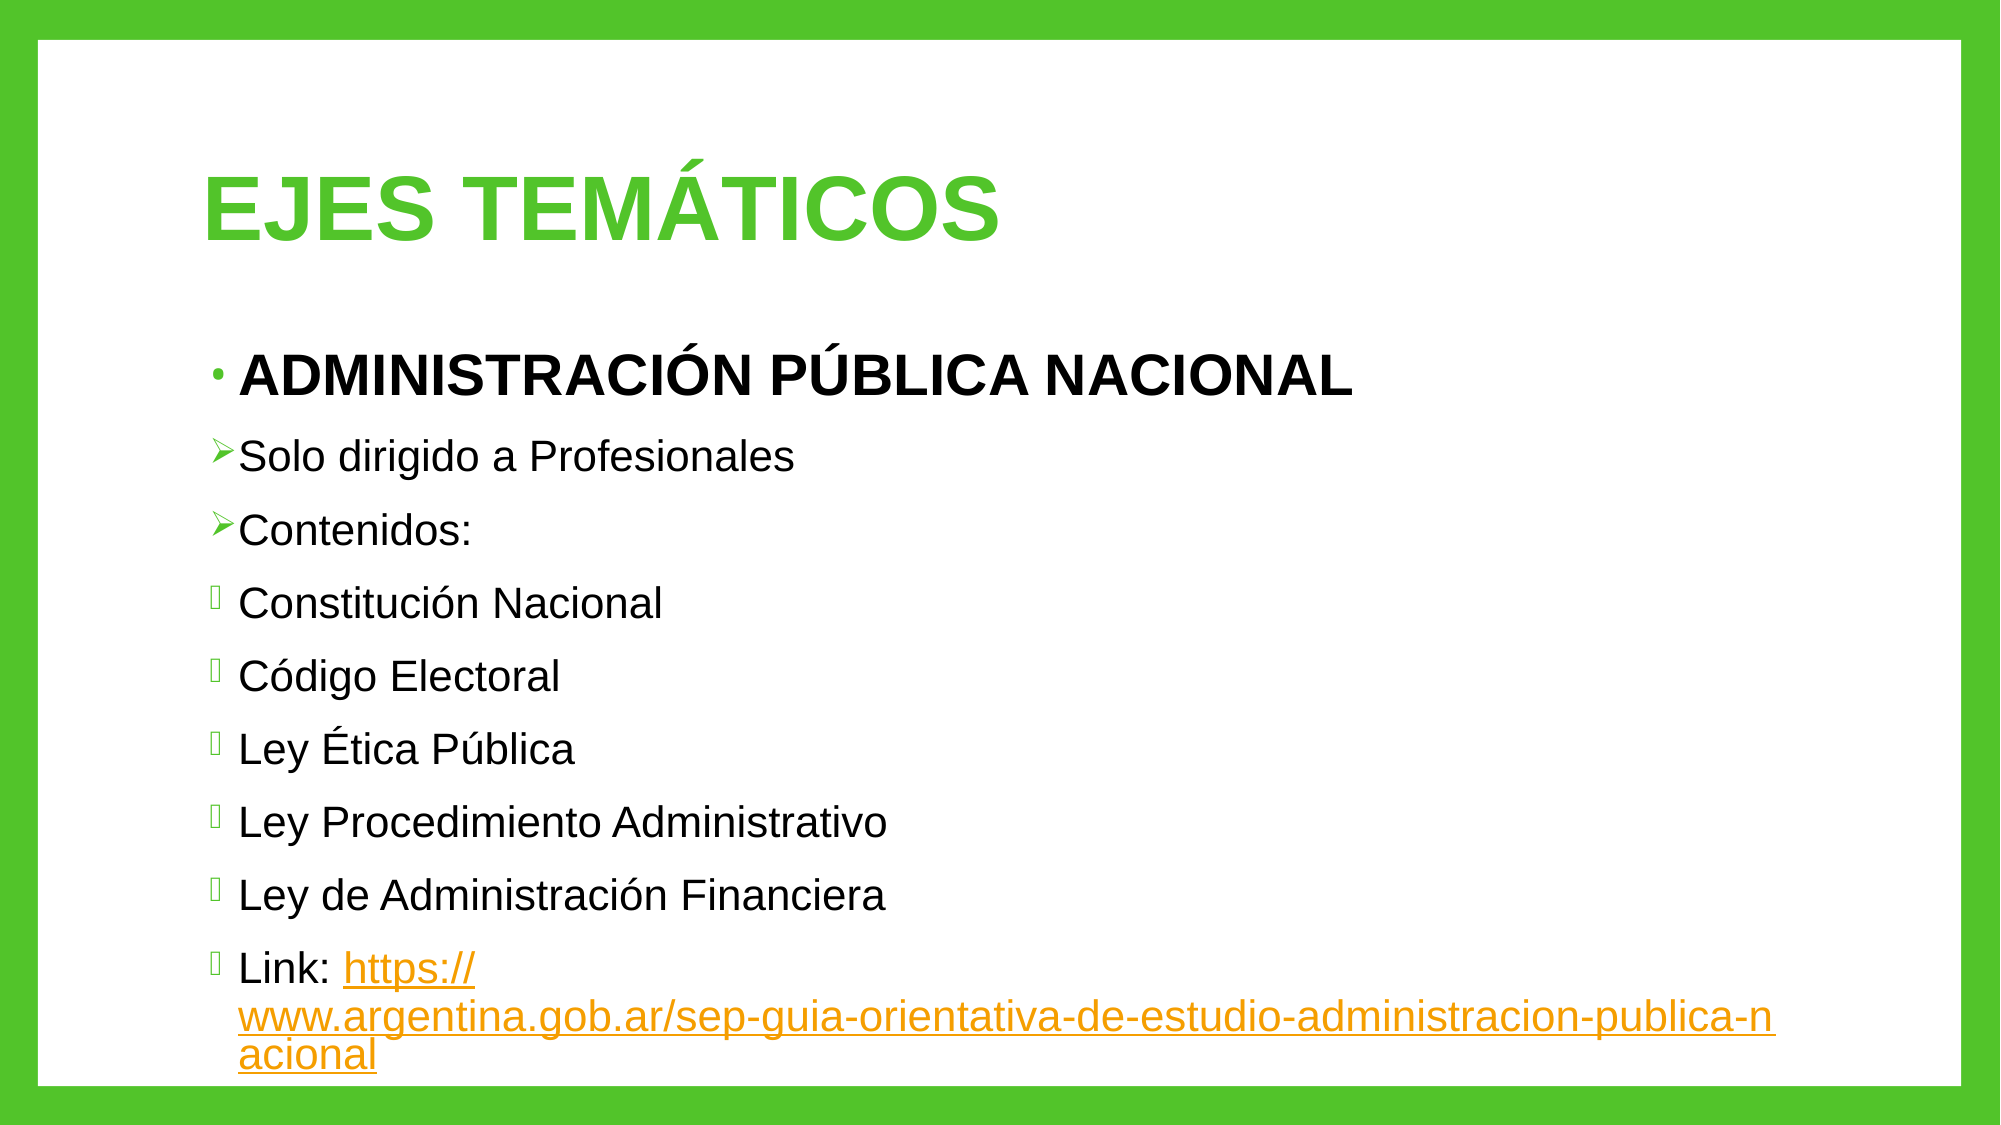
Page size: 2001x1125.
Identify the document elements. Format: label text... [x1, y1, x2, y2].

list ADMINISTRACIÓN PÚBLICA NACIONAL Solo dirigido a Profesionales Contenidos: Constitución Nacional Código Electoral Ley Ética Pública Ley Procedimiento Administrativo Ley de Administración Financiera Link: https://www.argentina.gob.ar/sep-guia-orientativa-de-estudio-administracion-publica-nacional [187, 337, 1808, 1055]
title EJES TEMÁTICOS [187, 99, 1808, 323]
